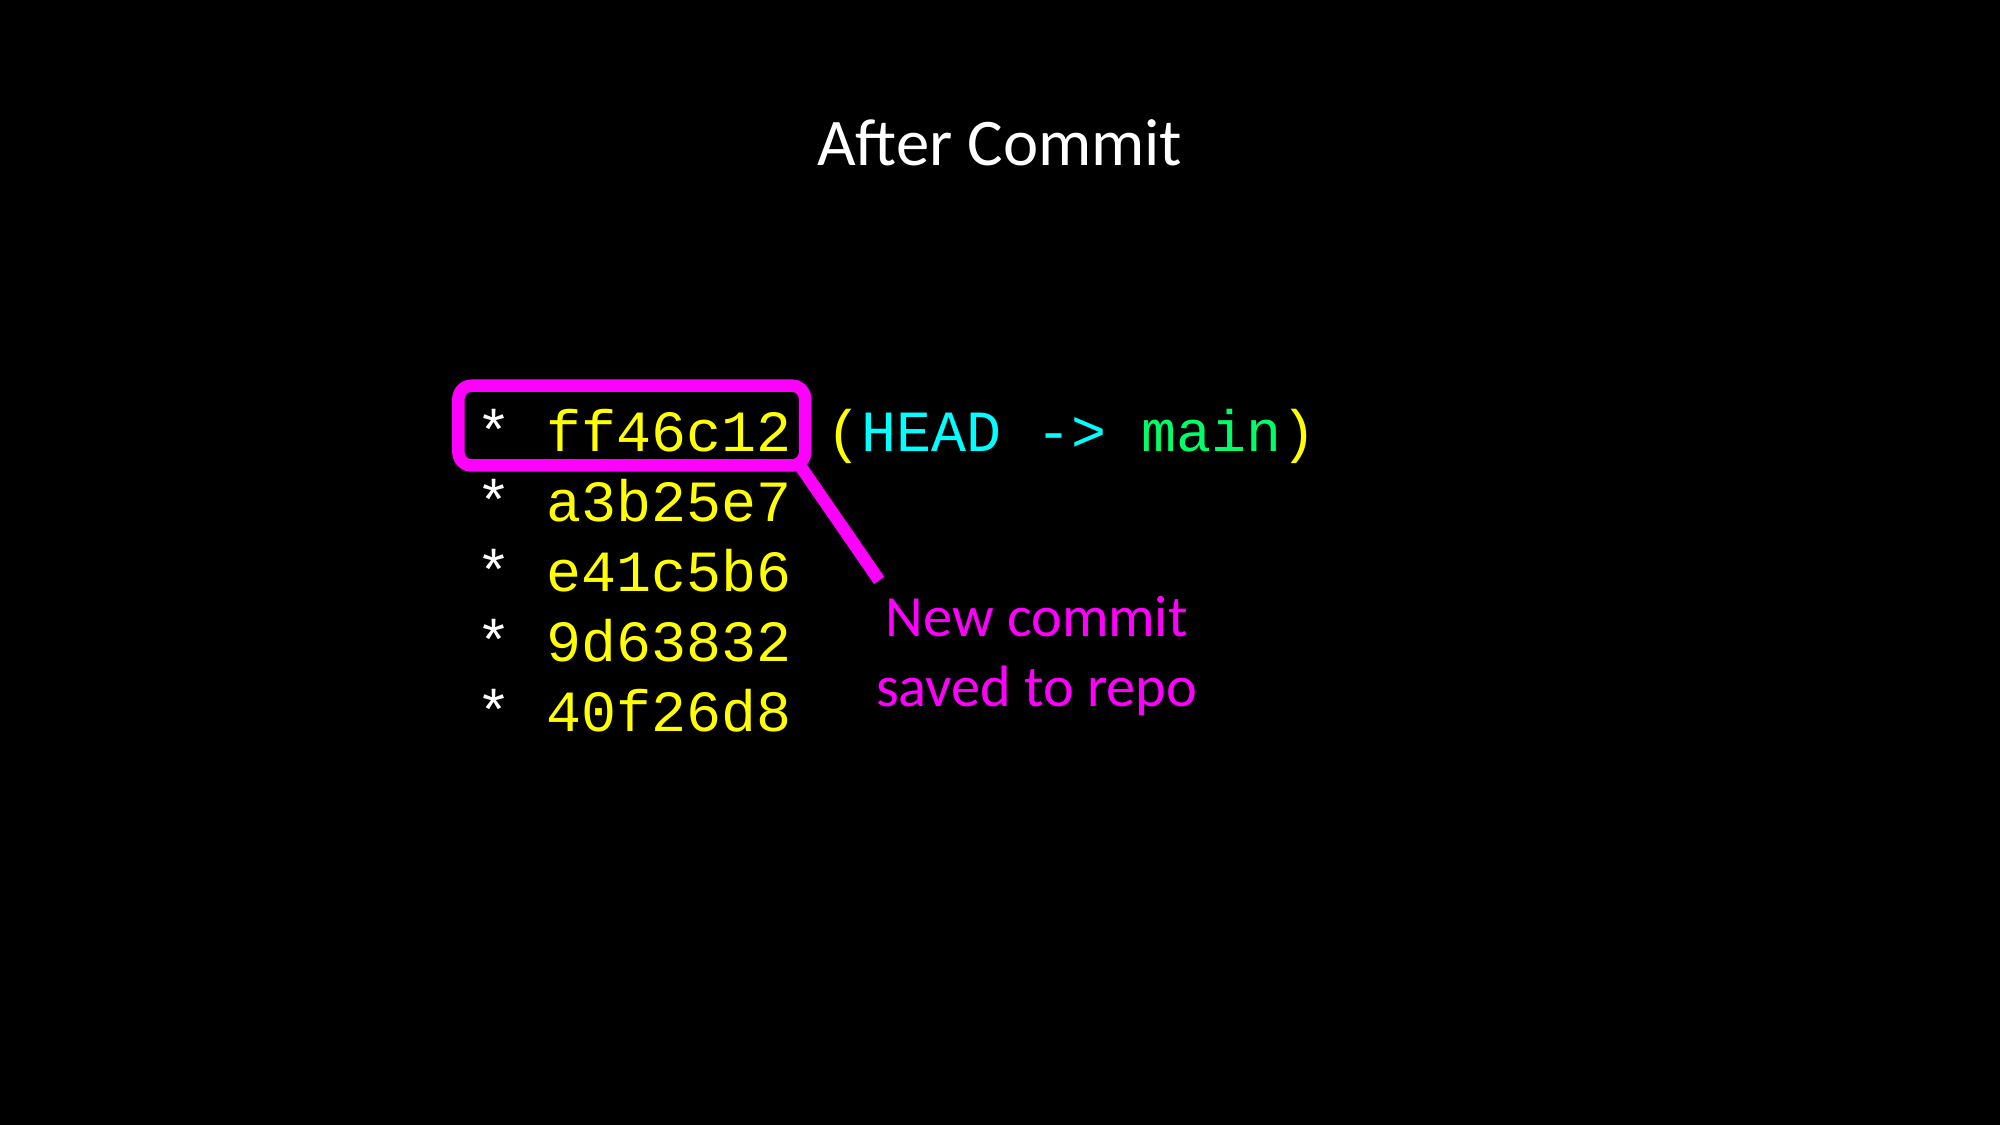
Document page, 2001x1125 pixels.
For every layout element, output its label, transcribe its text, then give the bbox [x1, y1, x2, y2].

text_box [456, 383, 808, 468]
text_box New commit saved to repo [818, 570, 1256, 725]
text_box * ff46c12 (HEAD -> main) * a3b25e7 * e41c5b6 * 9d63832 * 40f26d8 [461, 385, 1332, 751]
title After Commit [99, 45, 1900, 233]
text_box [799, 465, 880, 581]
